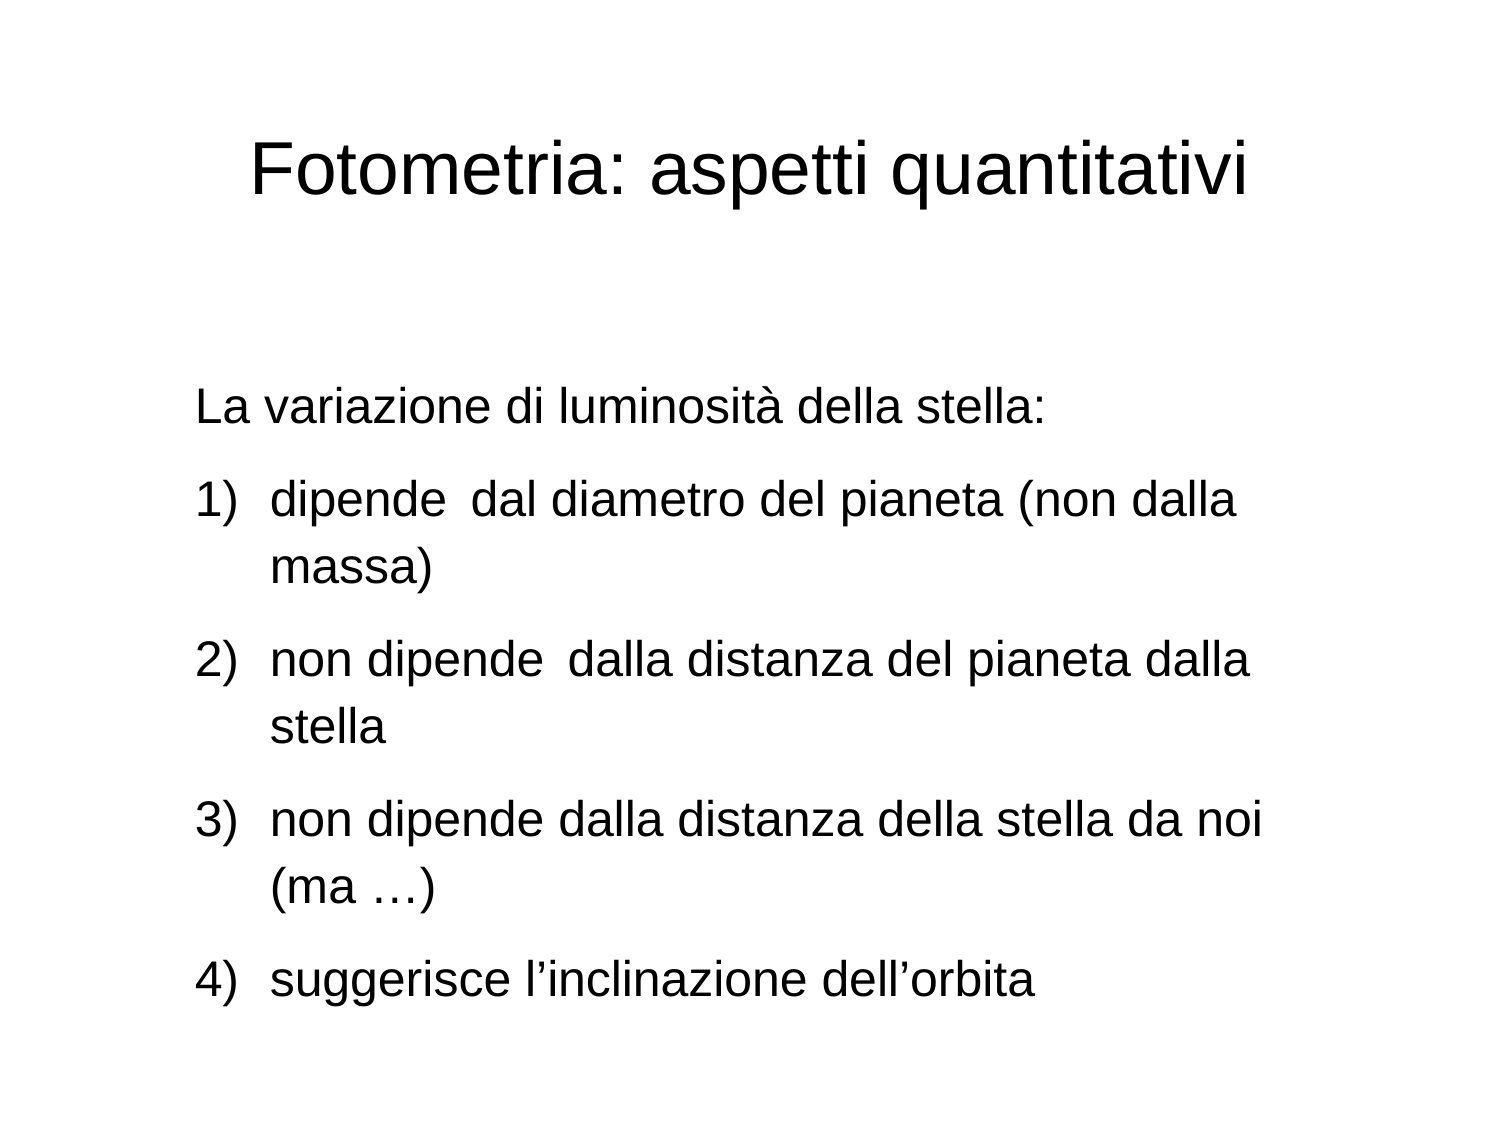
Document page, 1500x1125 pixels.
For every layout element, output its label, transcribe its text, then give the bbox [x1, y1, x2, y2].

text_box La variazione di luminosità della stella: dipende dal diametro del pianeta (non dalla massa) non dipende dalla distanza del pianeta dalla stella non dipende dalla distanza della stella da noi (ma …) suggerisce l’inclinazione dell’orbita [194, 373, 1329, 1074]
text_box Fotometria: aspetti quantitativi [88, 119, 1412, 210]
